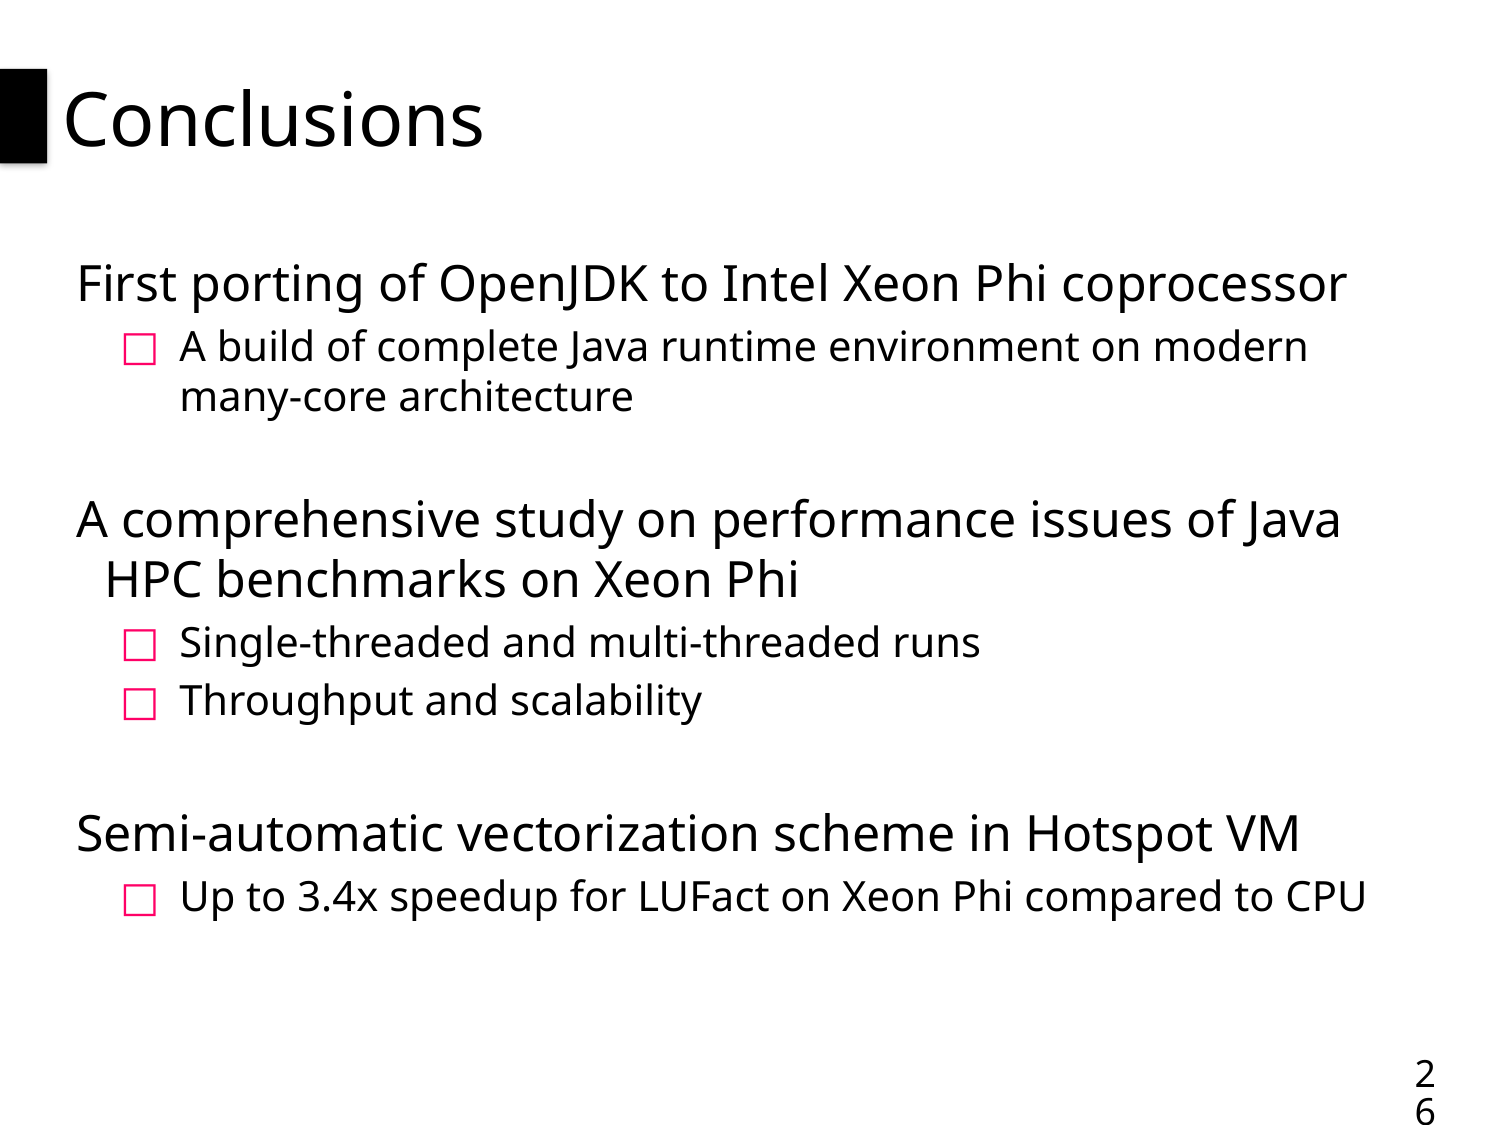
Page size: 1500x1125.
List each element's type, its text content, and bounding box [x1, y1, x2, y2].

title Conclusions [47, 0, 1500, 233]
text_box A comprehensive study on performance issues of Java HPC benchmarks on Xeon Phi Single-threaded and multi-threaded runs Throughput and scalability [60, 479, 1435, 745]
slide_number 26 [1399, 1045, 1471, 1106]
text_box [0, 68, 48, 164]
text_box Semi-automatic vectorization scheme in Hotspot VM Up to 3.4x speedup for LUFact on Xeon Phi compared to CPU [60, 794, 1435, 1059]
text_box First porting of OpenJDK to Intel Xeon Phi coprocessor A build of complete Java runtime environment on modern many-core architecture [60, 243, 1435, 479]
